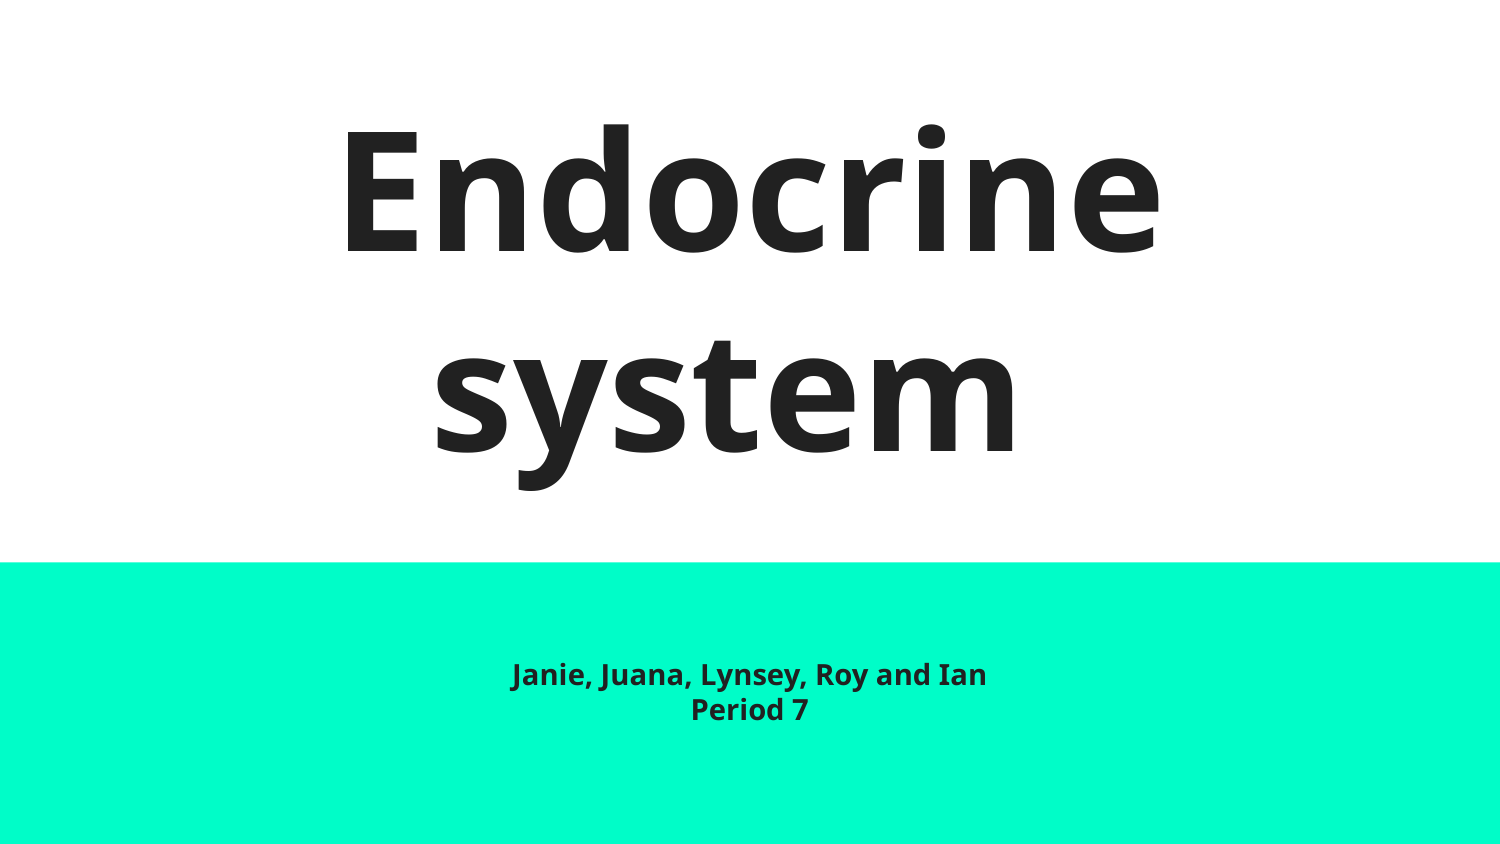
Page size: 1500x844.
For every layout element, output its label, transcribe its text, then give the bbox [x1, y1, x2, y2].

title Endocrine system [51, 64, 1449, 506]
subtitle Janie, Juana, Lynsey, Roy and Ian Period 7 [51, 617, 1449, 765]
